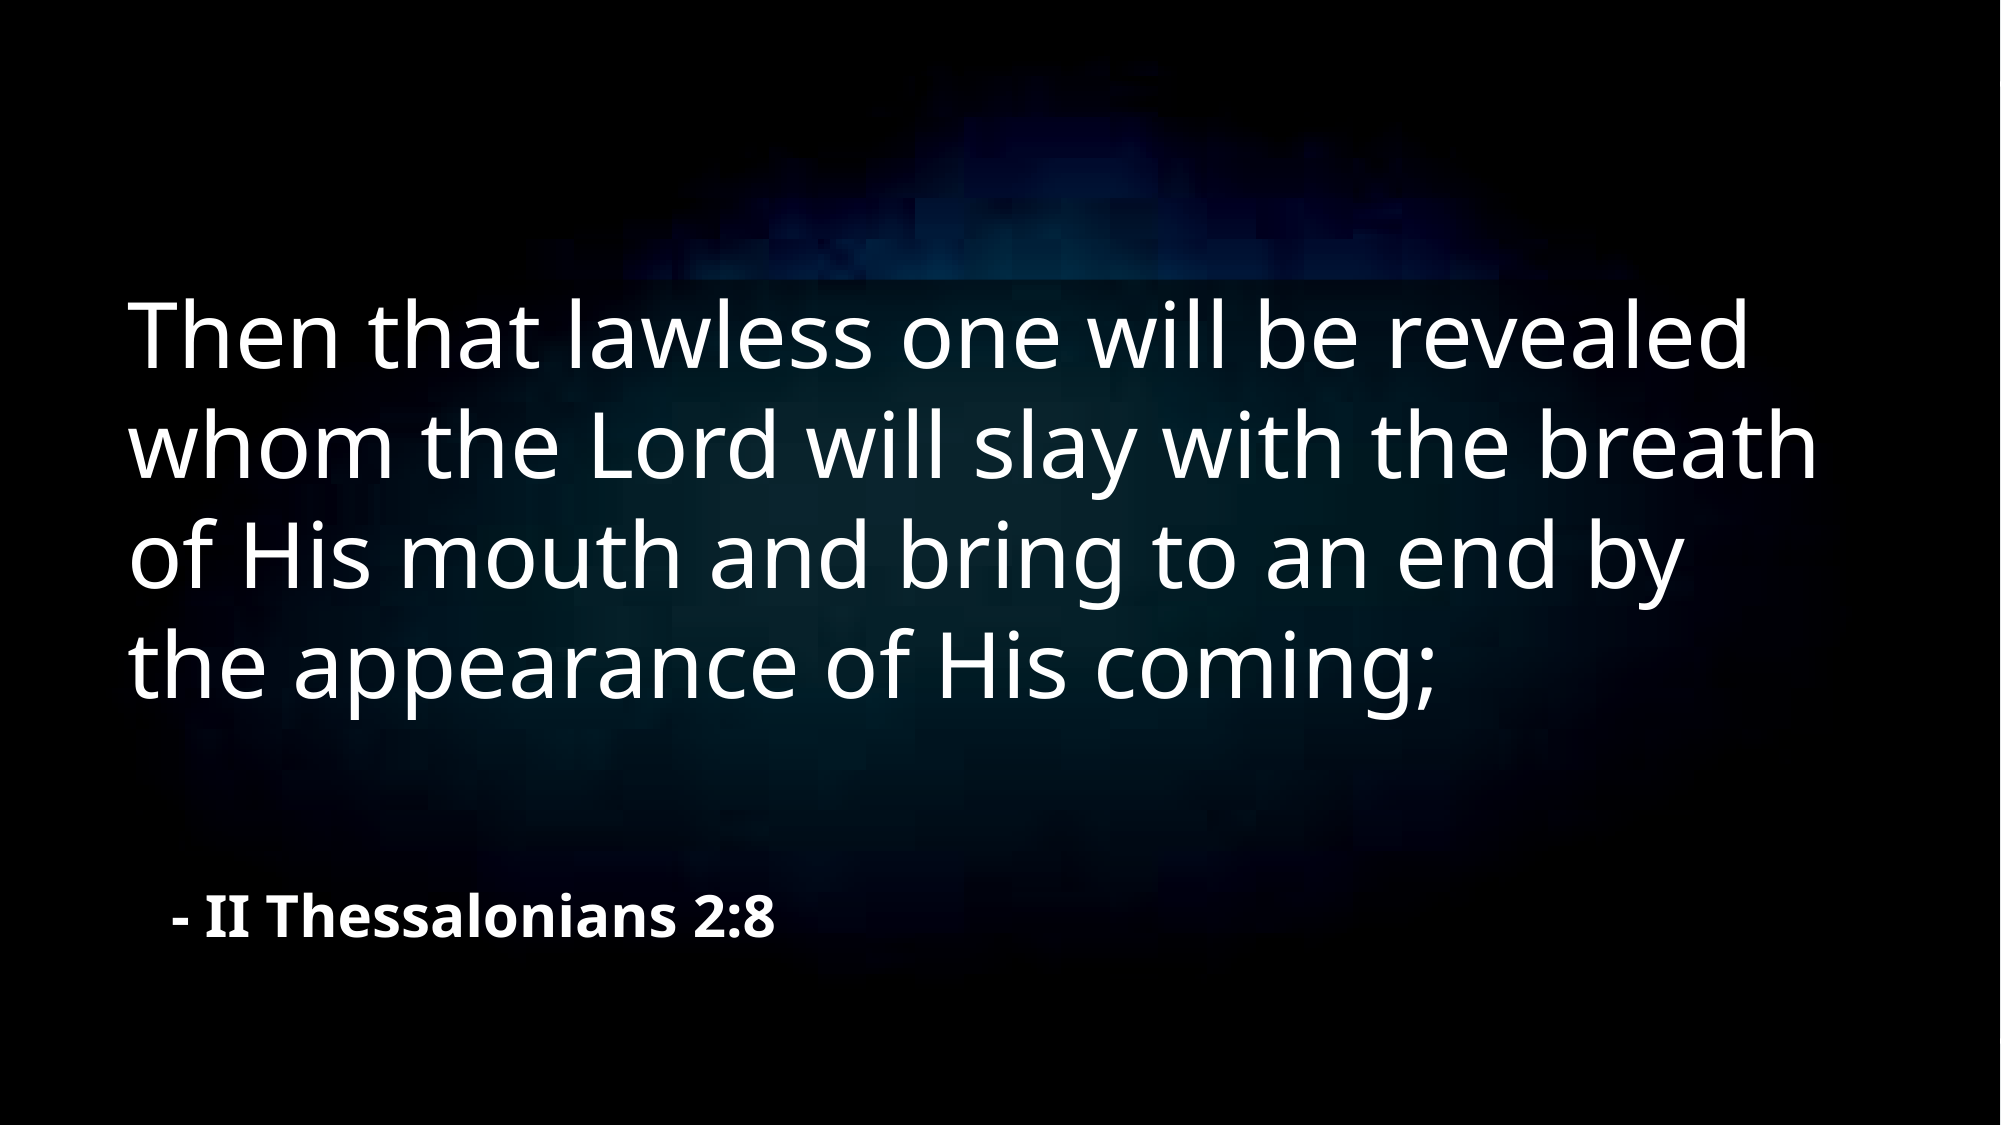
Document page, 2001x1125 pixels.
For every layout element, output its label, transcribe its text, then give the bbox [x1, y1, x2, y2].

list Then that lawless one will be revealed whom the Lord will slay with the breath of His mouth and bring to an end by the appearance of His coming; [112, 122, 1863, 872]
list - II Thessalonians 2:8 [156, 871, 1066, 1001]
